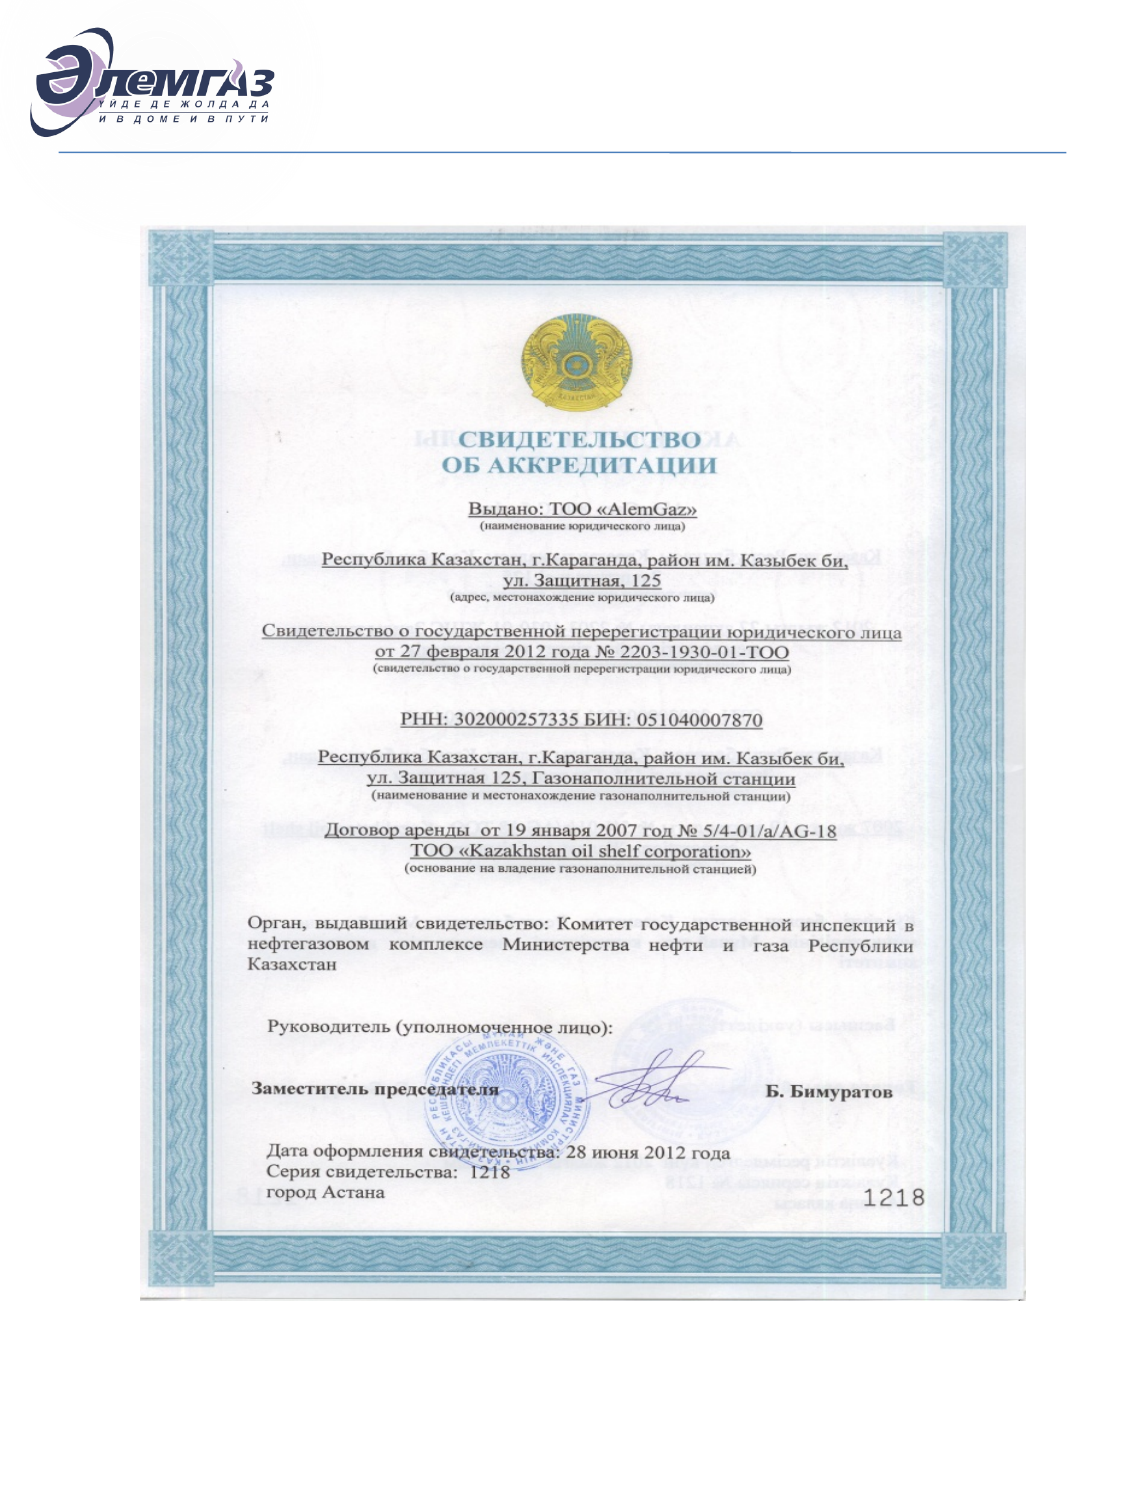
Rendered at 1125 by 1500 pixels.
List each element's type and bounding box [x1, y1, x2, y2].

picture [0, 0, 1026, 1301]
